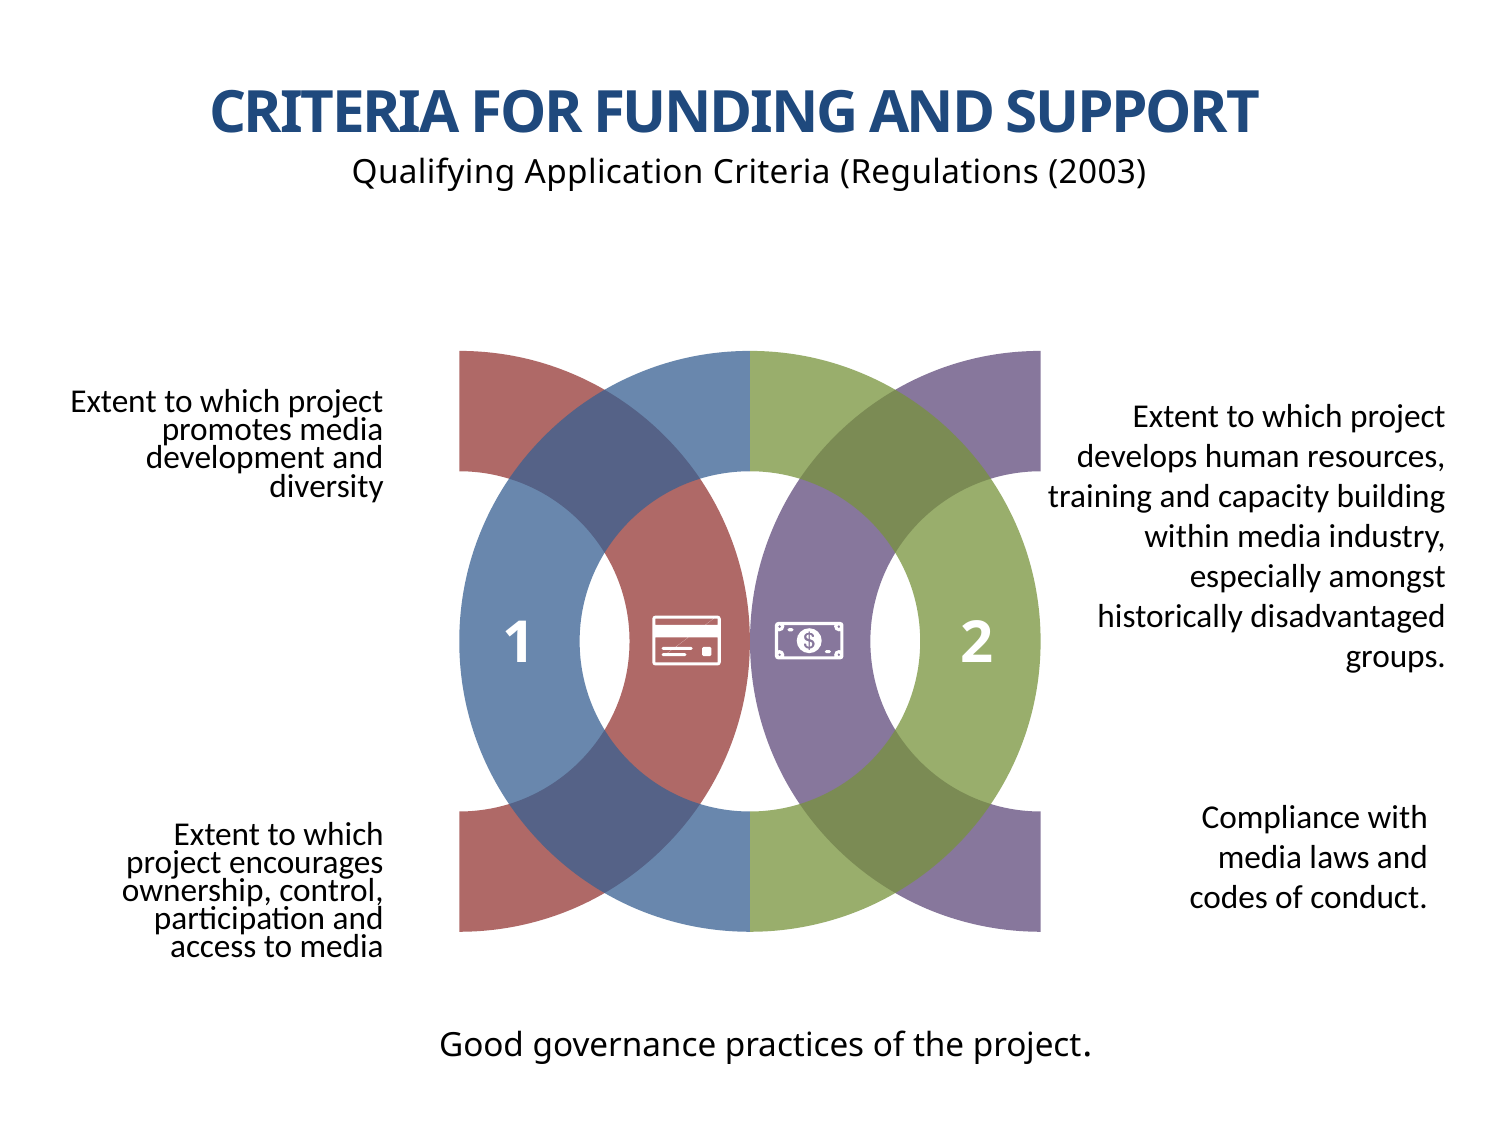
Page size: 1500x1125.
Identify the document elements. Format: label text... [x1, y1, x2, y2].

text_box [459, 804, 604, 932]
text_box [459, 350, 604, 479]
text_box [459, 350, 750, 932]
text_box [605, 479, 750, 804]
text_box [774, 621, 844, 660]
text_box CRITERIA FOR FUNDING AND SUPPORT [194, 67, 1275, 152]
text_box [750, 479, 895, 803]
text_box Qualifying Application Criteria (Regulations (2003) [336, 152, 1163, 198]
text_box [750, 350, 1038, 932]
text_box [896, 804, 1041, 932]
text_box Compliance with media laws and codes of conduct. [1127, 787, 1443, 923]
text_box Extent to which project encourages ownership, control, participation and access to media [59, 816, 399, 972]
text_box Extent to which project develops human resources, training and capacity building within media industry, especially amongst historically disadvantaged groups. [1028, 387, 1461, 682]
text_box Good governance practices of the project. [390, 988, 1141, 1072]
text_box 2 [945, 597, 1008, 682]
text_box 1 [487, 597, 551, 682]
text_box [652, 615, 721, 666]
text_box [896, 350, 1041, 479]
text_box Extent to which project promotes media development and diversity [29, 383, 399, 512]
